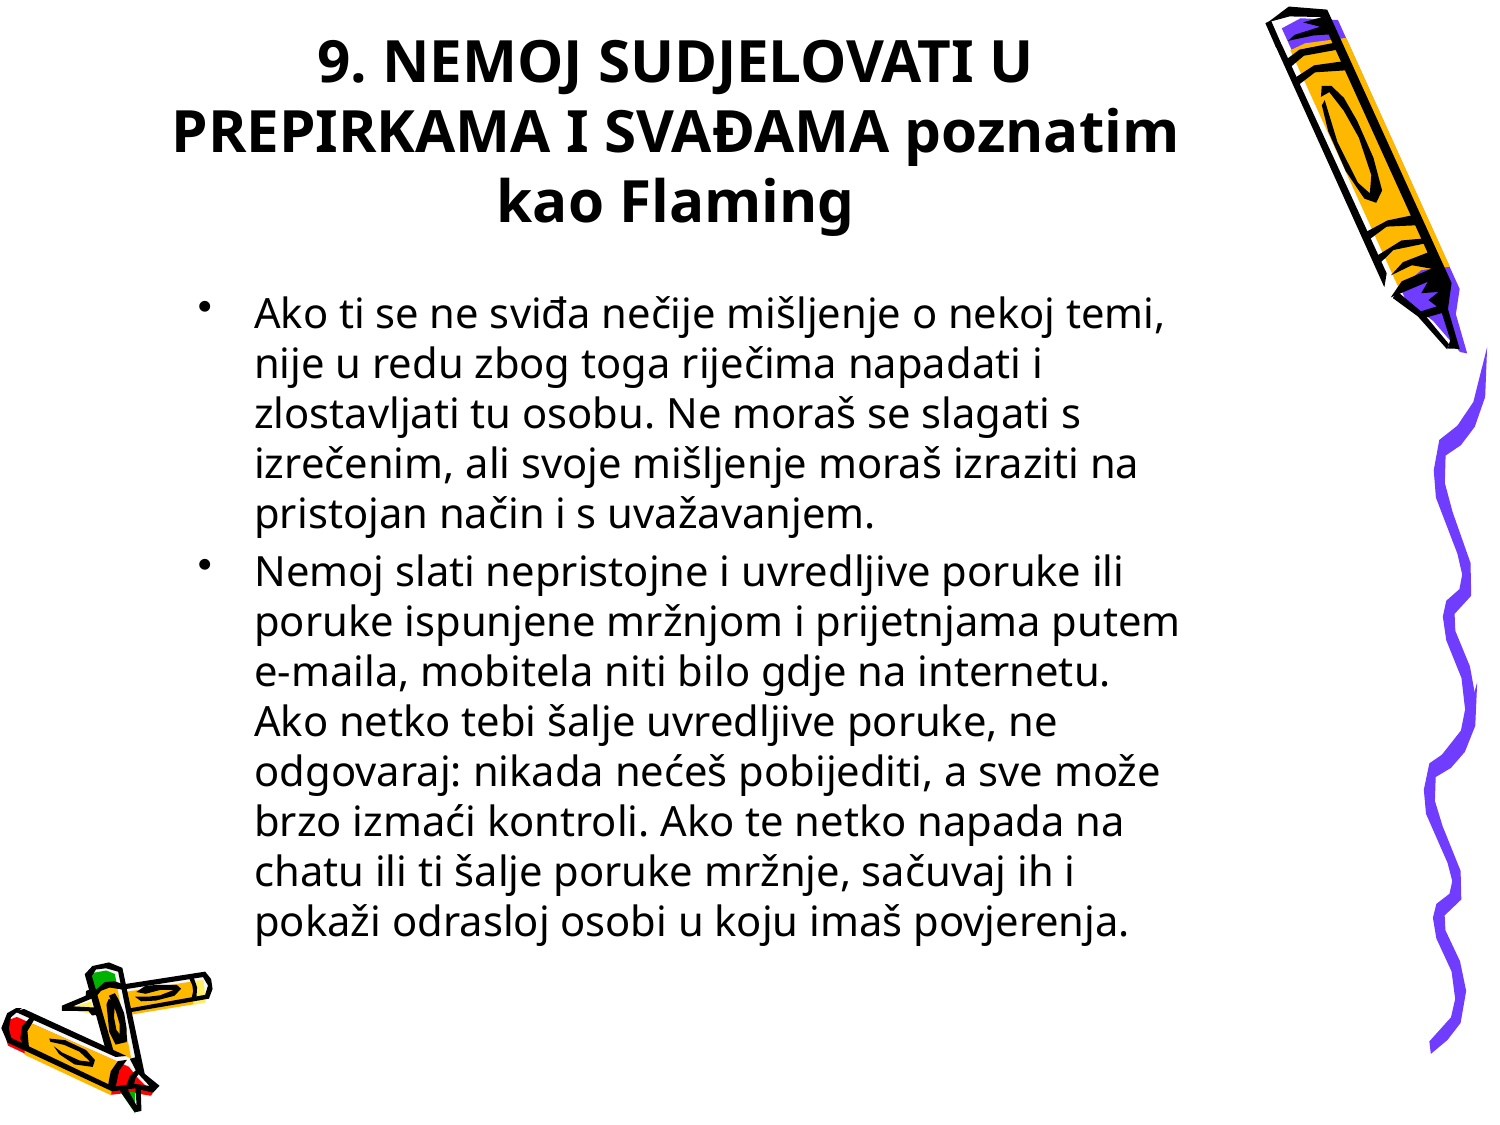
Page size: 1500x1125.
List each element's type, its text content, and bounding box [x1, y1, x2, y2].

list Ako ti se ne sviđa nečije mišljenje o nekoj temi, nije u redu zbog toga riječima napadati i zlostavljati tu osobu. Ne moraš se slagati s izrečenim, ali svoje mišljenje moraš izraziti na pristojan način i s uvažavanjem. Nemoj slati nepristojne i uvredljive poruke ili poruke ispunjene mržnjom i prijetnjama putem e-maila, mobitela niti bilo gdje na internetu. Ako netko tebi šalje uvredljive poruke, ne odgovaraj: nikada nećeš pobijediti, a sve može brzo izmaći kontroli. Ako te netko napada na chatu ili ti šalje poruke mržnje, sačuvaj ih i pokaži odrasloj osobi u koju imaš povjerenja. [183, 278, 1199, 598]
title 9. NEMOJ SUDJELOVATI U PREPIRKAMA I SVAĐAMA poznatim kao Flaming [112, 54, 1240, 243]
